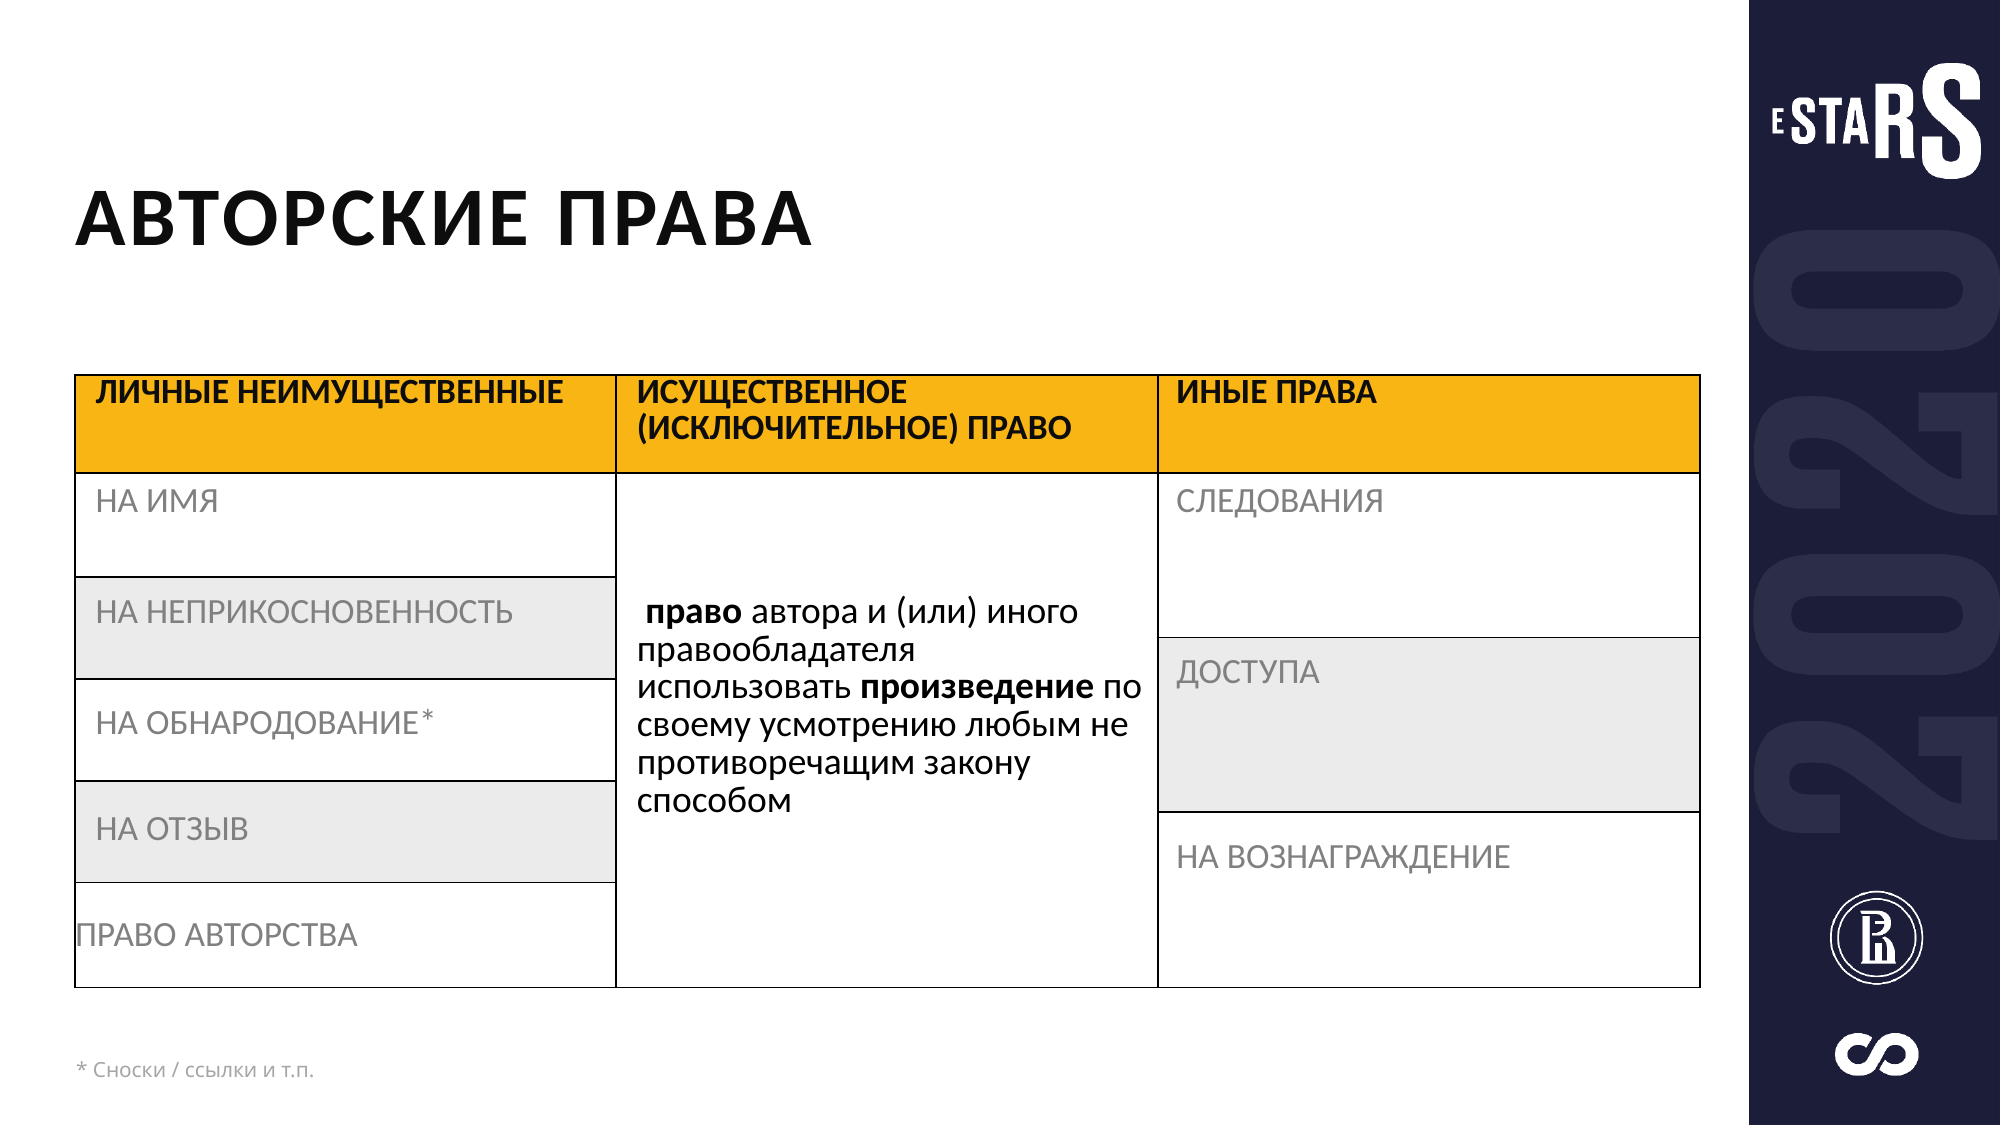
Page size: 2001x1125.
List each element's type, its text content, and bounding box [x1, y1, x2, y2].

table_header ИСУЩЕСТВЕННОЕ (ИСКЛЮЧИТЕЛЬНОЕ) ПРАВО [617, 376, 1157, 472]
table_cell НА ОТЗЫВ [76, 782, 615, 882]
table_cell НА ИМЯ [76, 474, 615, 576]
table_cell право автора и (или) иного правообладателя использовать произведение по своему усмотрению любым не противоречащим закону способом [617, 474, 1157, 987]
table_cell НА ВОЗНАГРАЖДЕНИЕ [1159, 813, 1699, 987]
table_cell СЛЕДОВАНИЯ [1159, 474, 1699, 637]
picture [0, 0, 2000, 1125]
table_header ИНЫЕ ПРАВА [1159, 376, 1699, 472]
table_cell ПРАВО АВТОРСТВА [76, 883, 615, 987]
table_cell НА НЕПРИКОСНОВЕННОСТЬ [76, 578, 615, 678]
text_box * Сноски / ссылки и т.п. [76, 1056, 1667, 1077]
table_cell НА ОБНАРОДОВАНИЕ* [76, 680, 615, 780]
text_box АВТОРСКИЕ ПРАВА [75, 162, 1750, 263]
table_header ЛИЧНЫЕ НЕИМУЩЕСТВЕННЫЕ [76, 376, 615, 472]
table_cell ДОСТУПА [1159, 638, 1699, 811]
